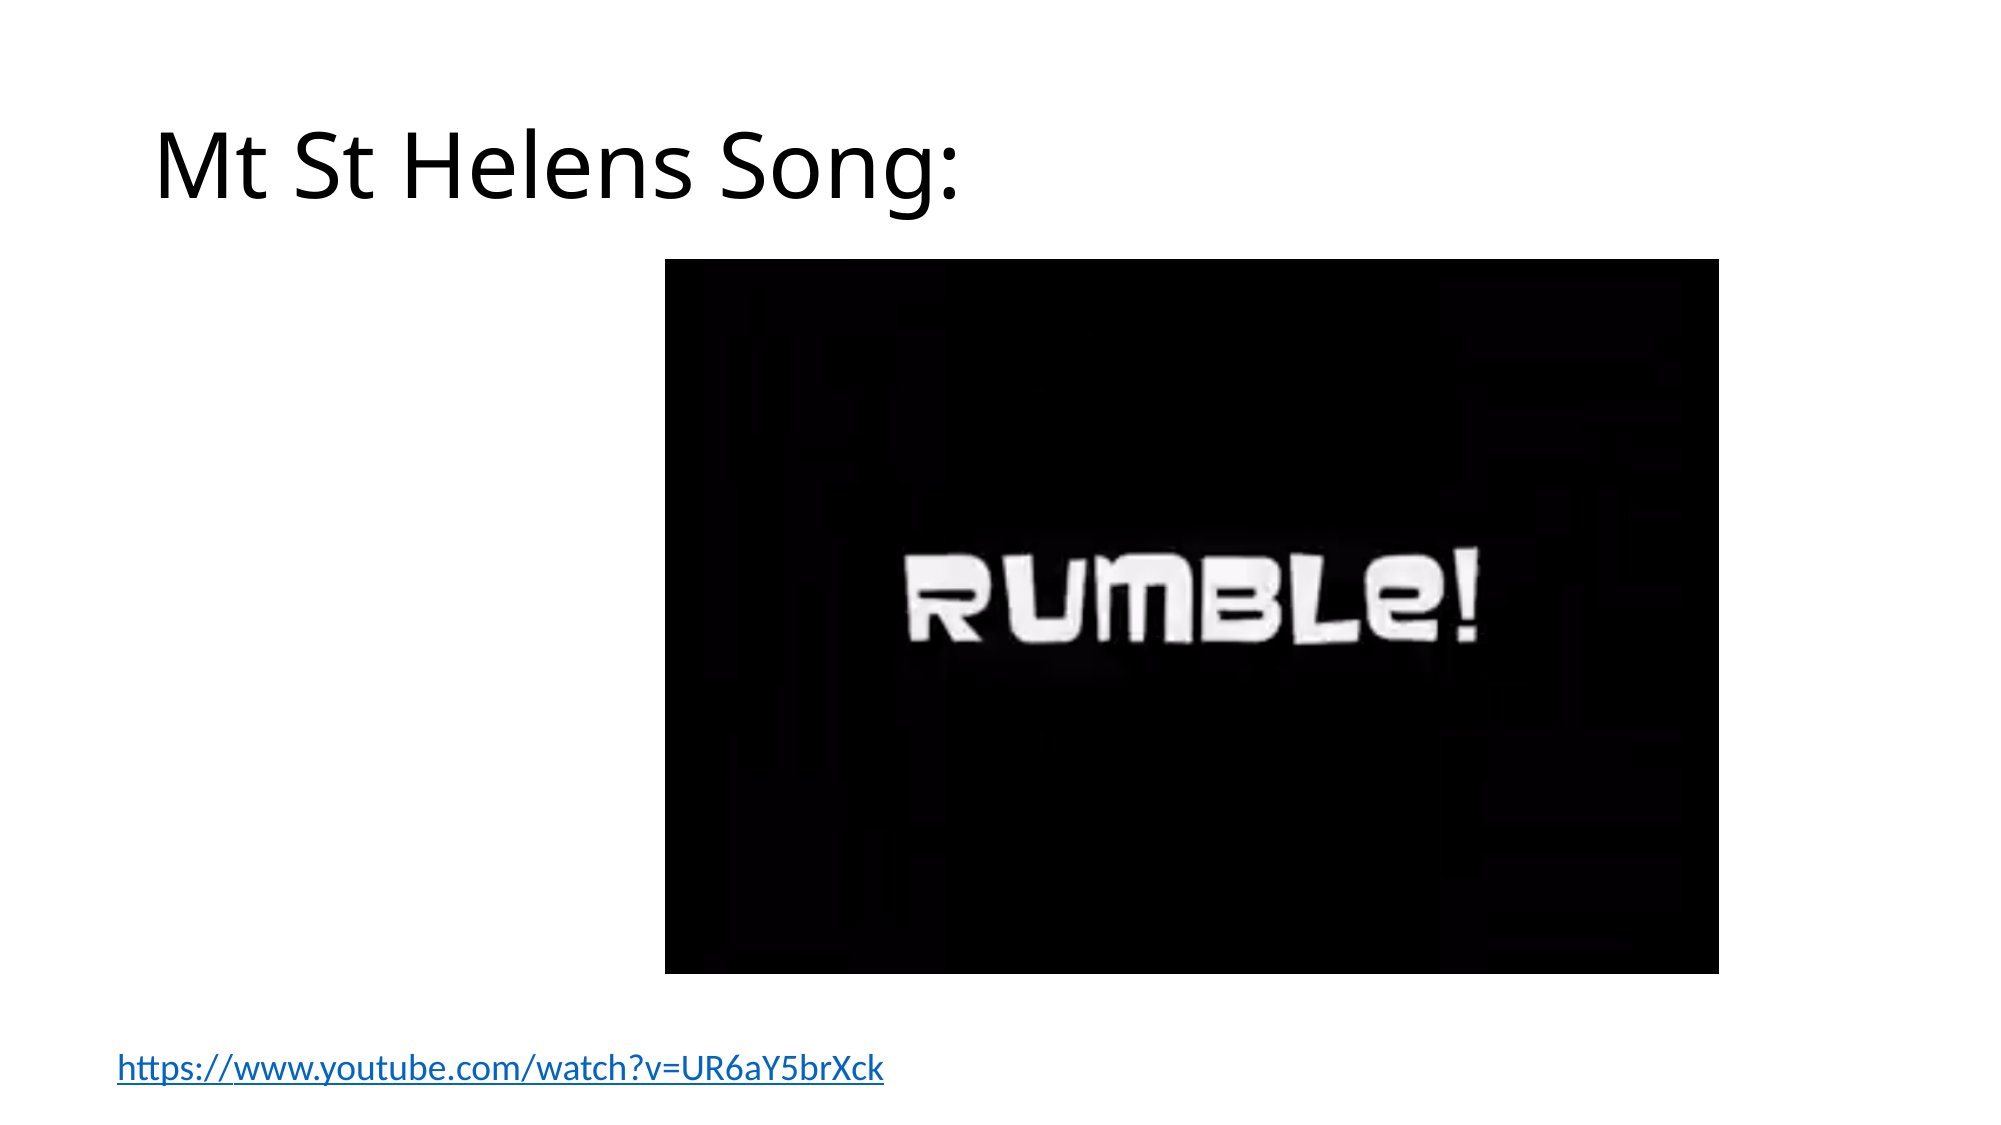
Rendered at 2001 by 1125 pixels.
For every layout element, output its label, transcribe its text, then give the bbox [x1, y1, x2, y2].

title Mt St Helens Song: [137, 59, 1863, 278]
text_box https://www.youtube.com/watch?v=UR6aY5brXck [102, 1035, 900, 1096]
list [665, 259, 1719, 974]
